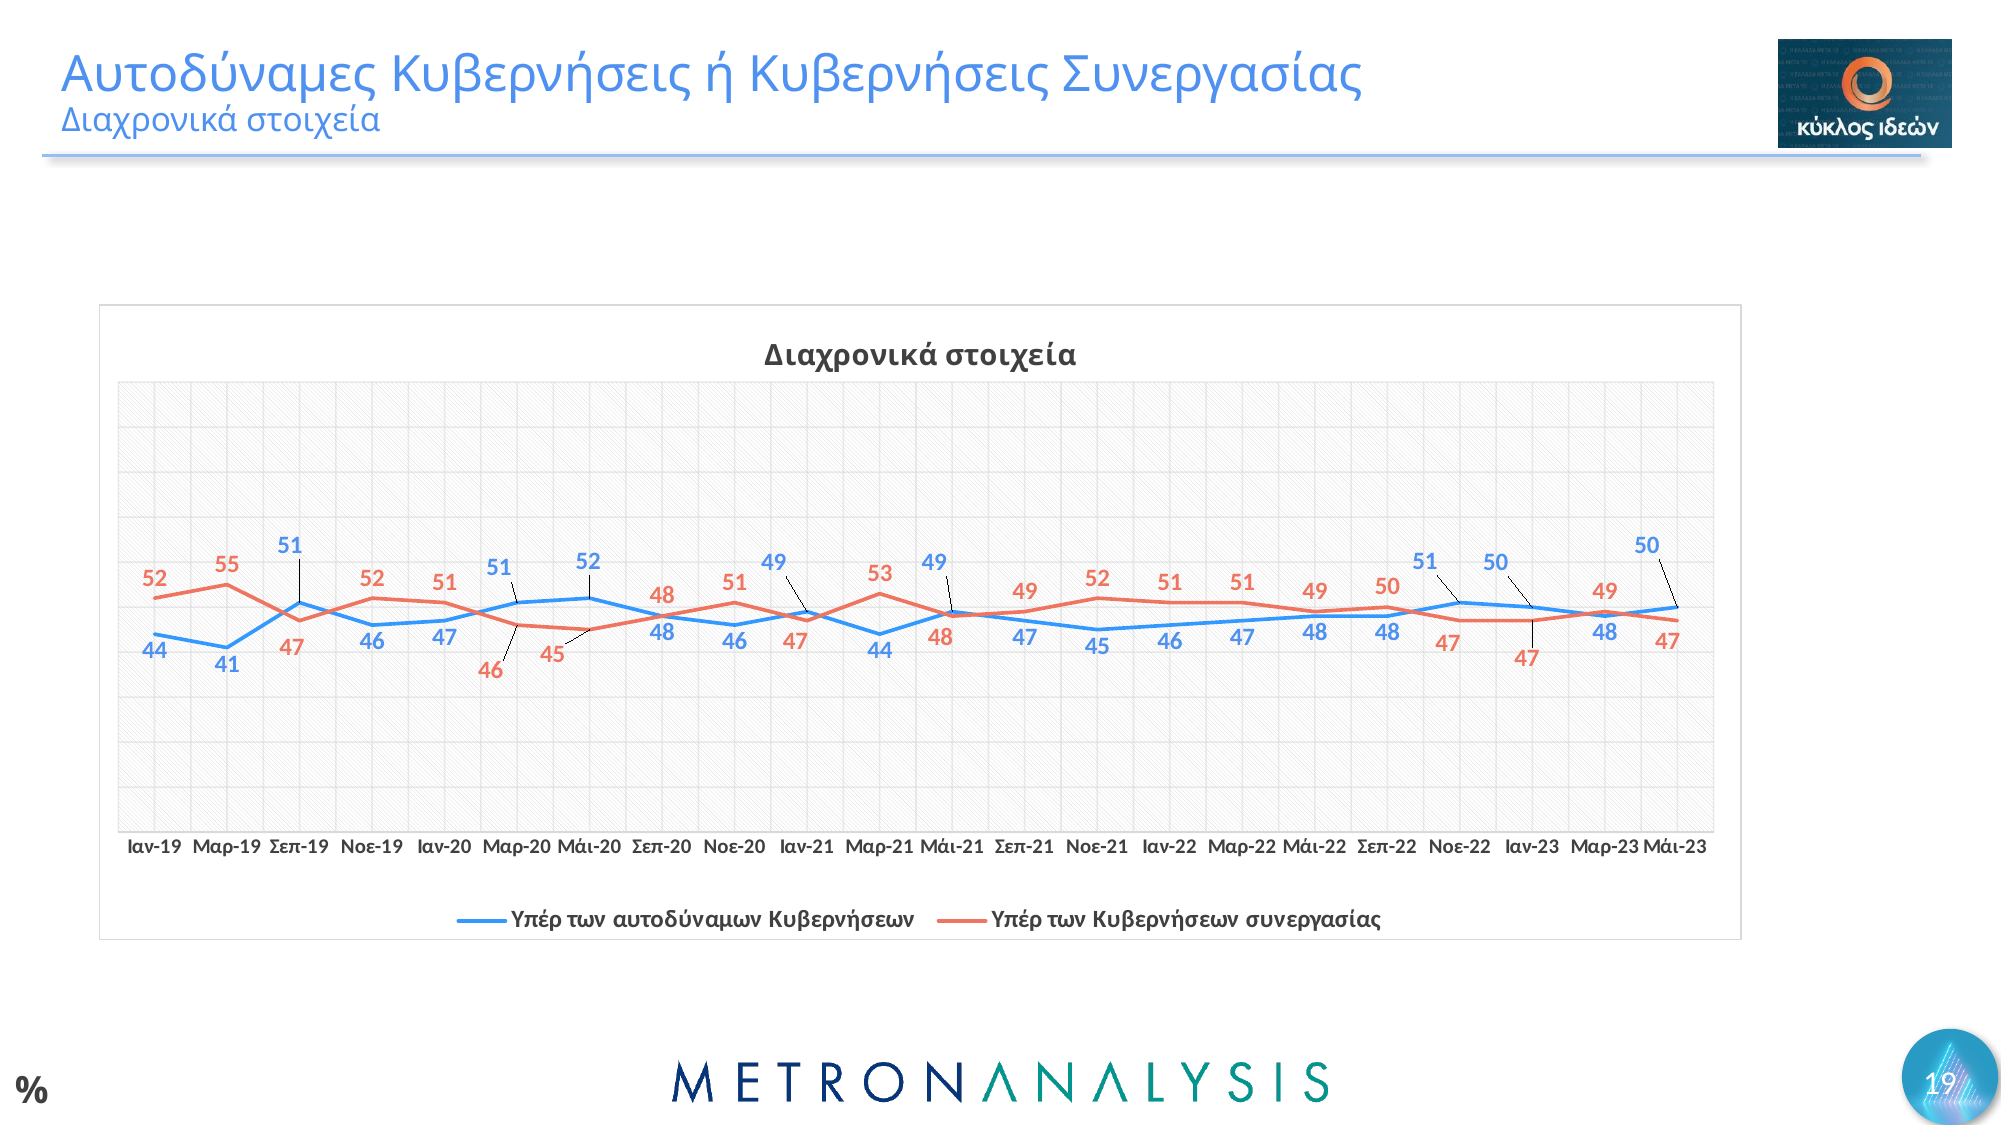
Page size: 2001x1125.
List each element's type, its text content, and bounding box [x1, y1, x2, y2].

chart [98, 304, 1742, 941]
slide_number 19 [1521, 1051, 1972, 1112]
text_box % [0, 1058, 107, 1118]
title Αυτοδύναμες Κυβερνήσεις ή Κυβερνήσεις Συνεργασίας Διαχρονικά στοιχεία [46, 36, 1950, 151]
picture [1909, 1028, 1999, 1125]
picture [672, 1060, 1328, 1103]
